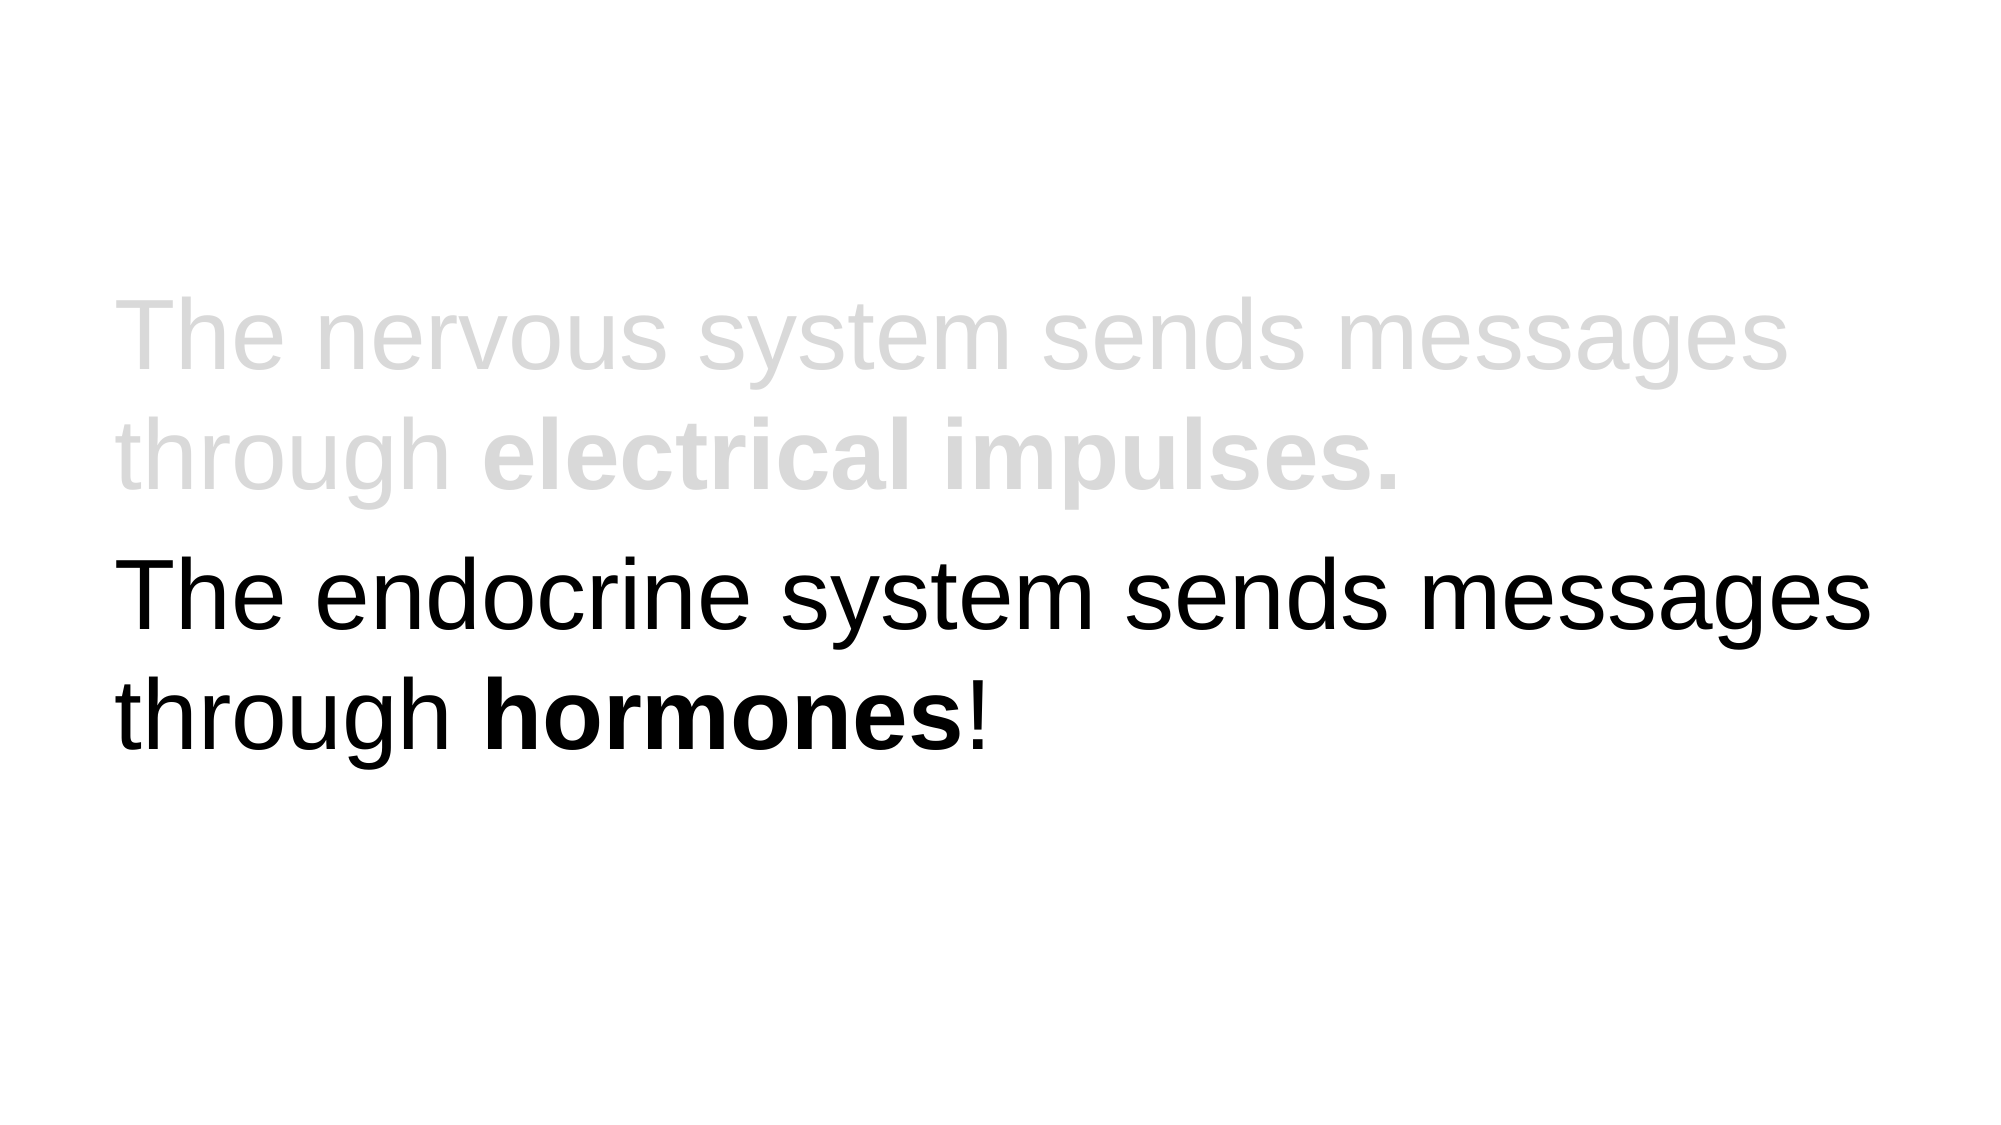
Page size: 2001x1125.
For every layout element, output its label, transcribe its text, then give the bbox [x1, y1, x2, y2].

list The nervous system sends messages through electrical impulses. The endocrine system sends messages through hormones! [99, 262, 1900, 1063]
